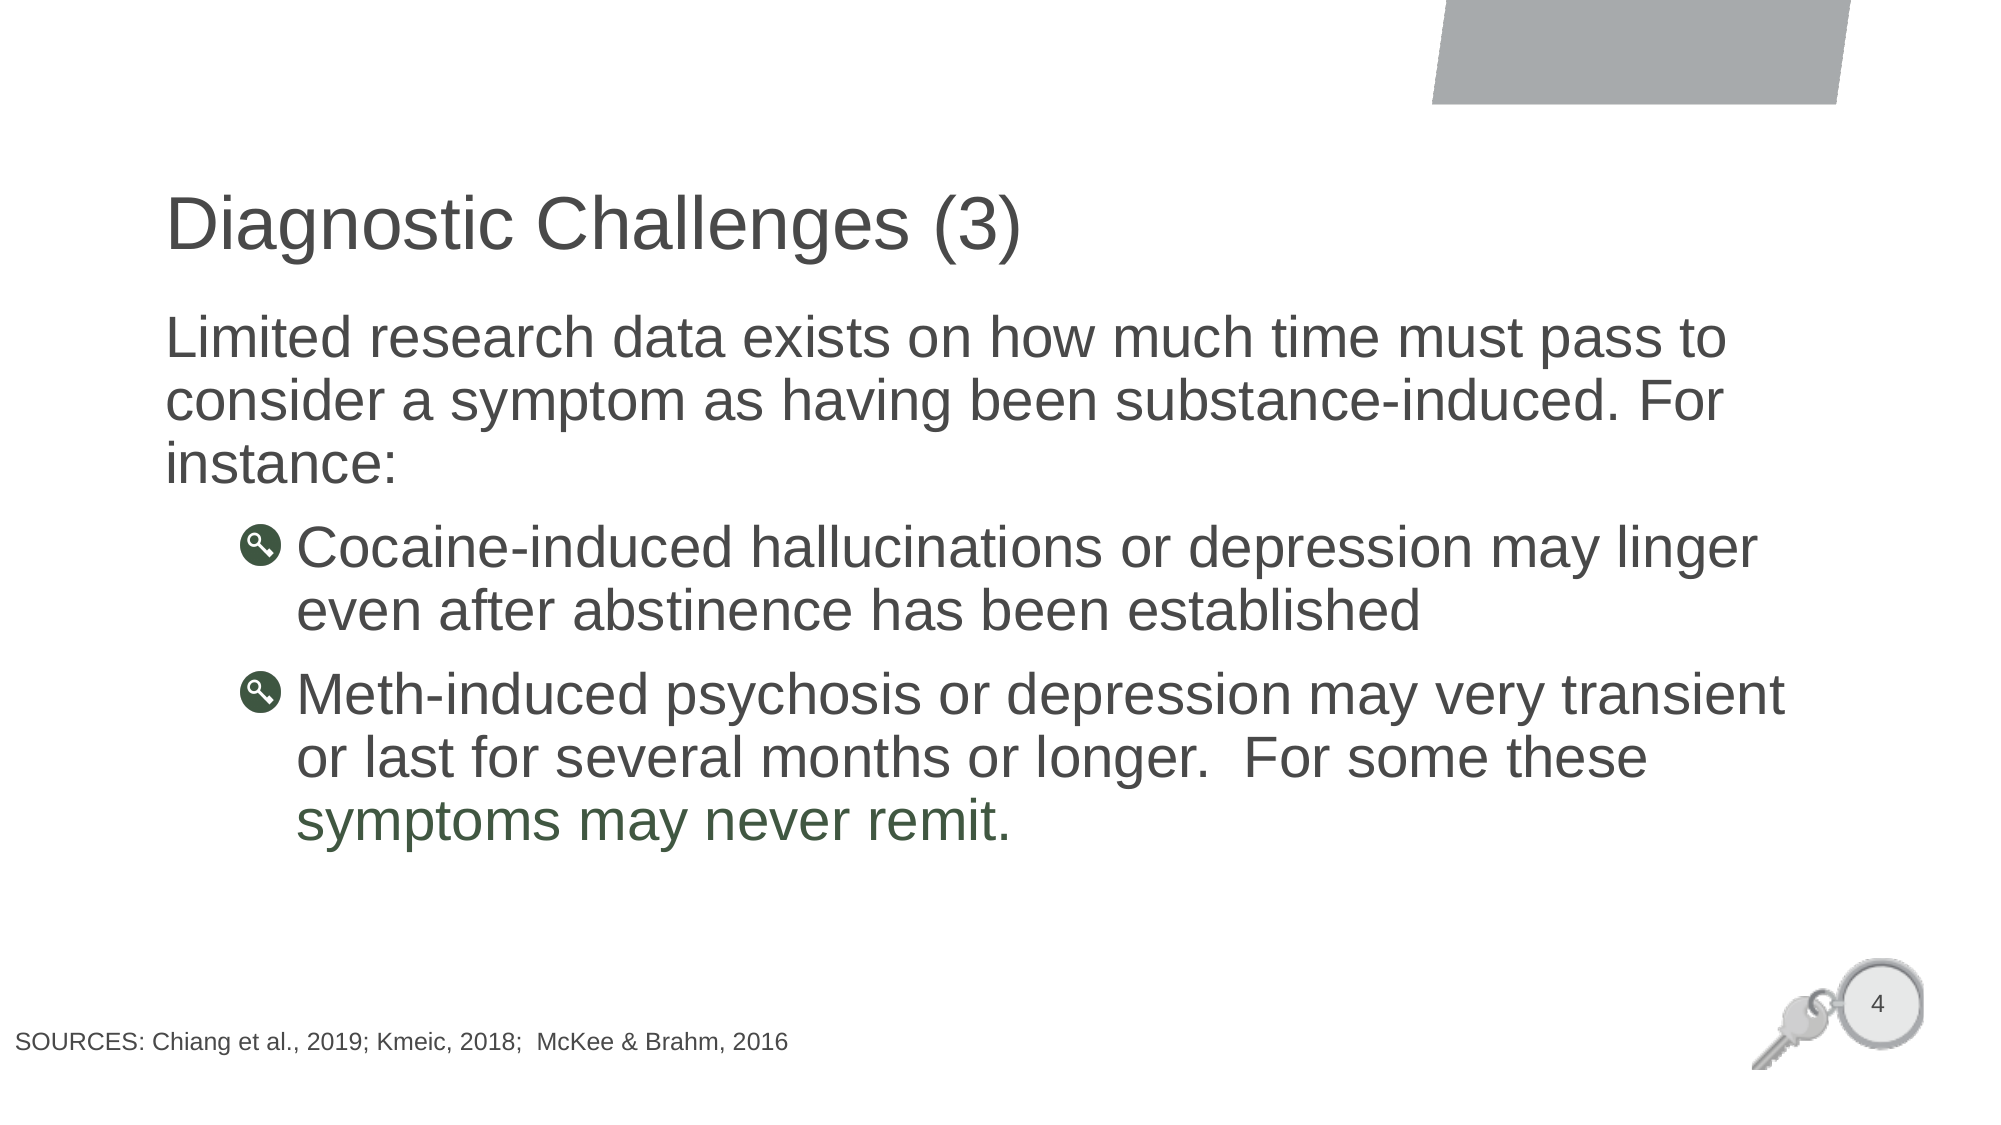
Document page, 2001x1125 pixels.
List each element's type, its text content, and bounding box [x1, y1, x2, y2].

list Limited research data exists on how much time must pass to consider a symptom as having been substance-induced. For instance: Cocaine-induced hallucinations or depression may linger even after abstinence has been established Meth-induced psychosis or depression may very transient or last for several months or longer. For some these symptoms may never remit. [150, 299, 1850, 1014]
title Diagnostic Challenges (3) [150, 149, 1850, 299]
picture [0, 0, 2001, 1125]
slide_number 4 [1836, 972, 1920, 1033]
footer SOURCES: Chiang et al., 2019; Kmeic, 2018; McKee & Brahm, 2016 [0, 1018, 875, 1079]
